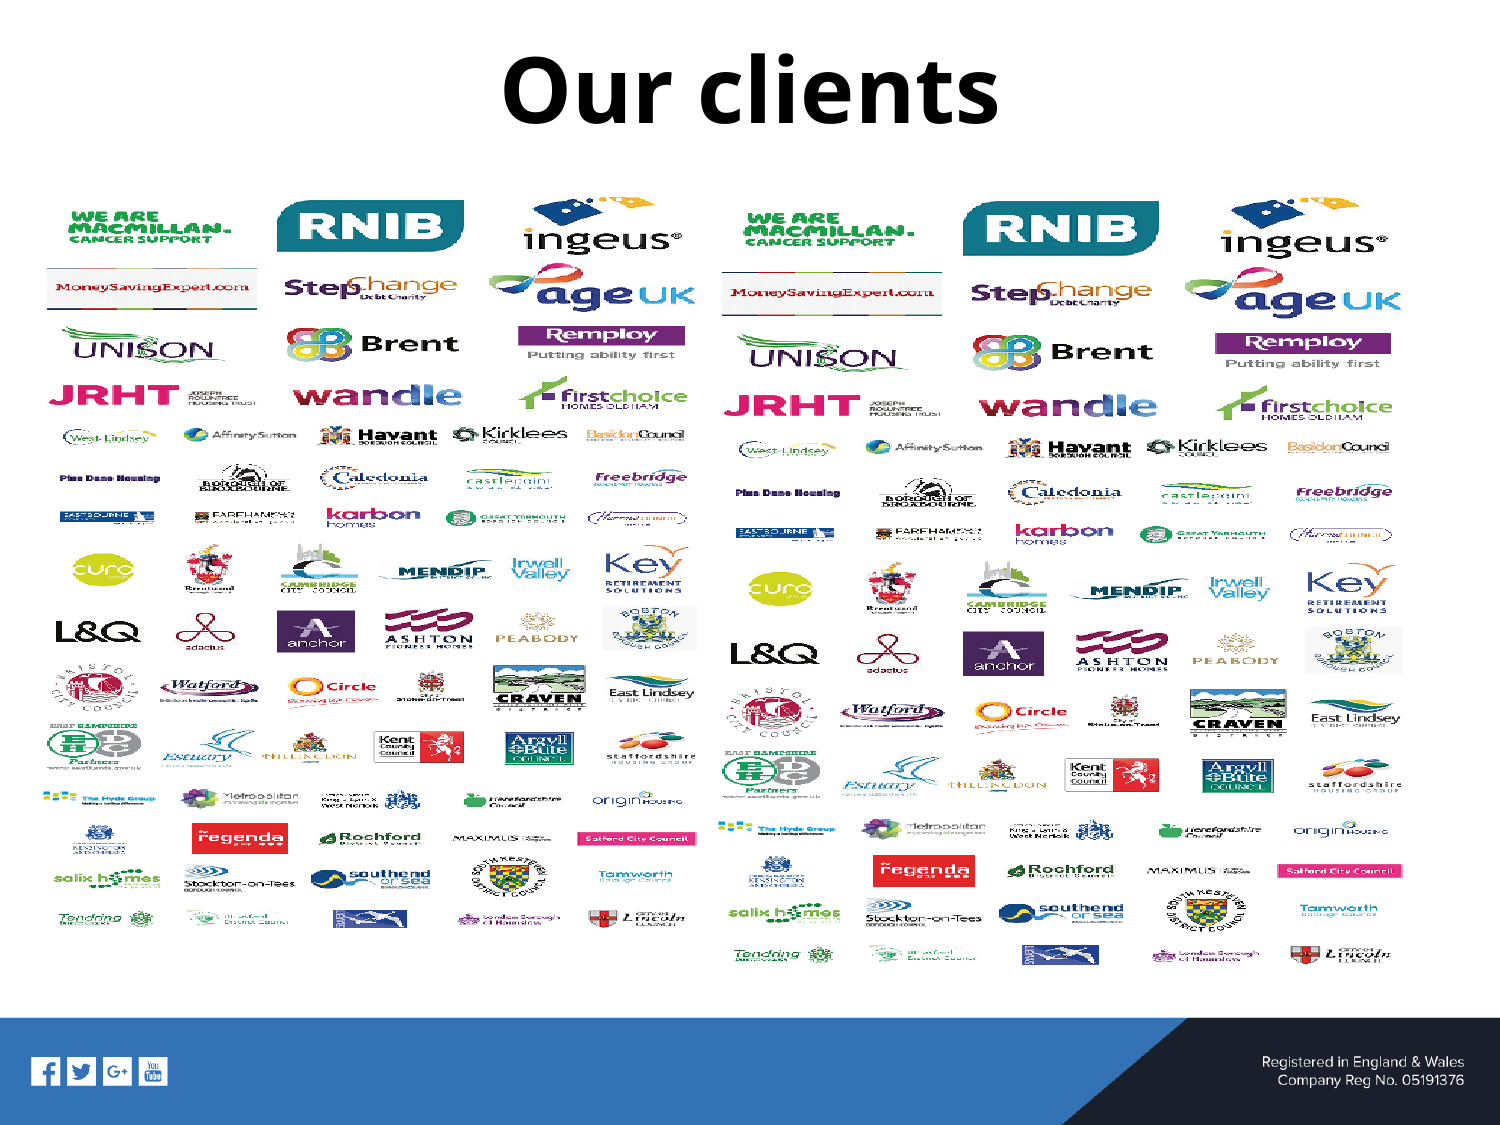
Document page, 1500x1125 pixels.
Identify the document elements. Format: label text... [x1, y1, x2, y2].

title Our clients [75, 0, 1425, 178]
picture [0, 179, 1500, 1125]
